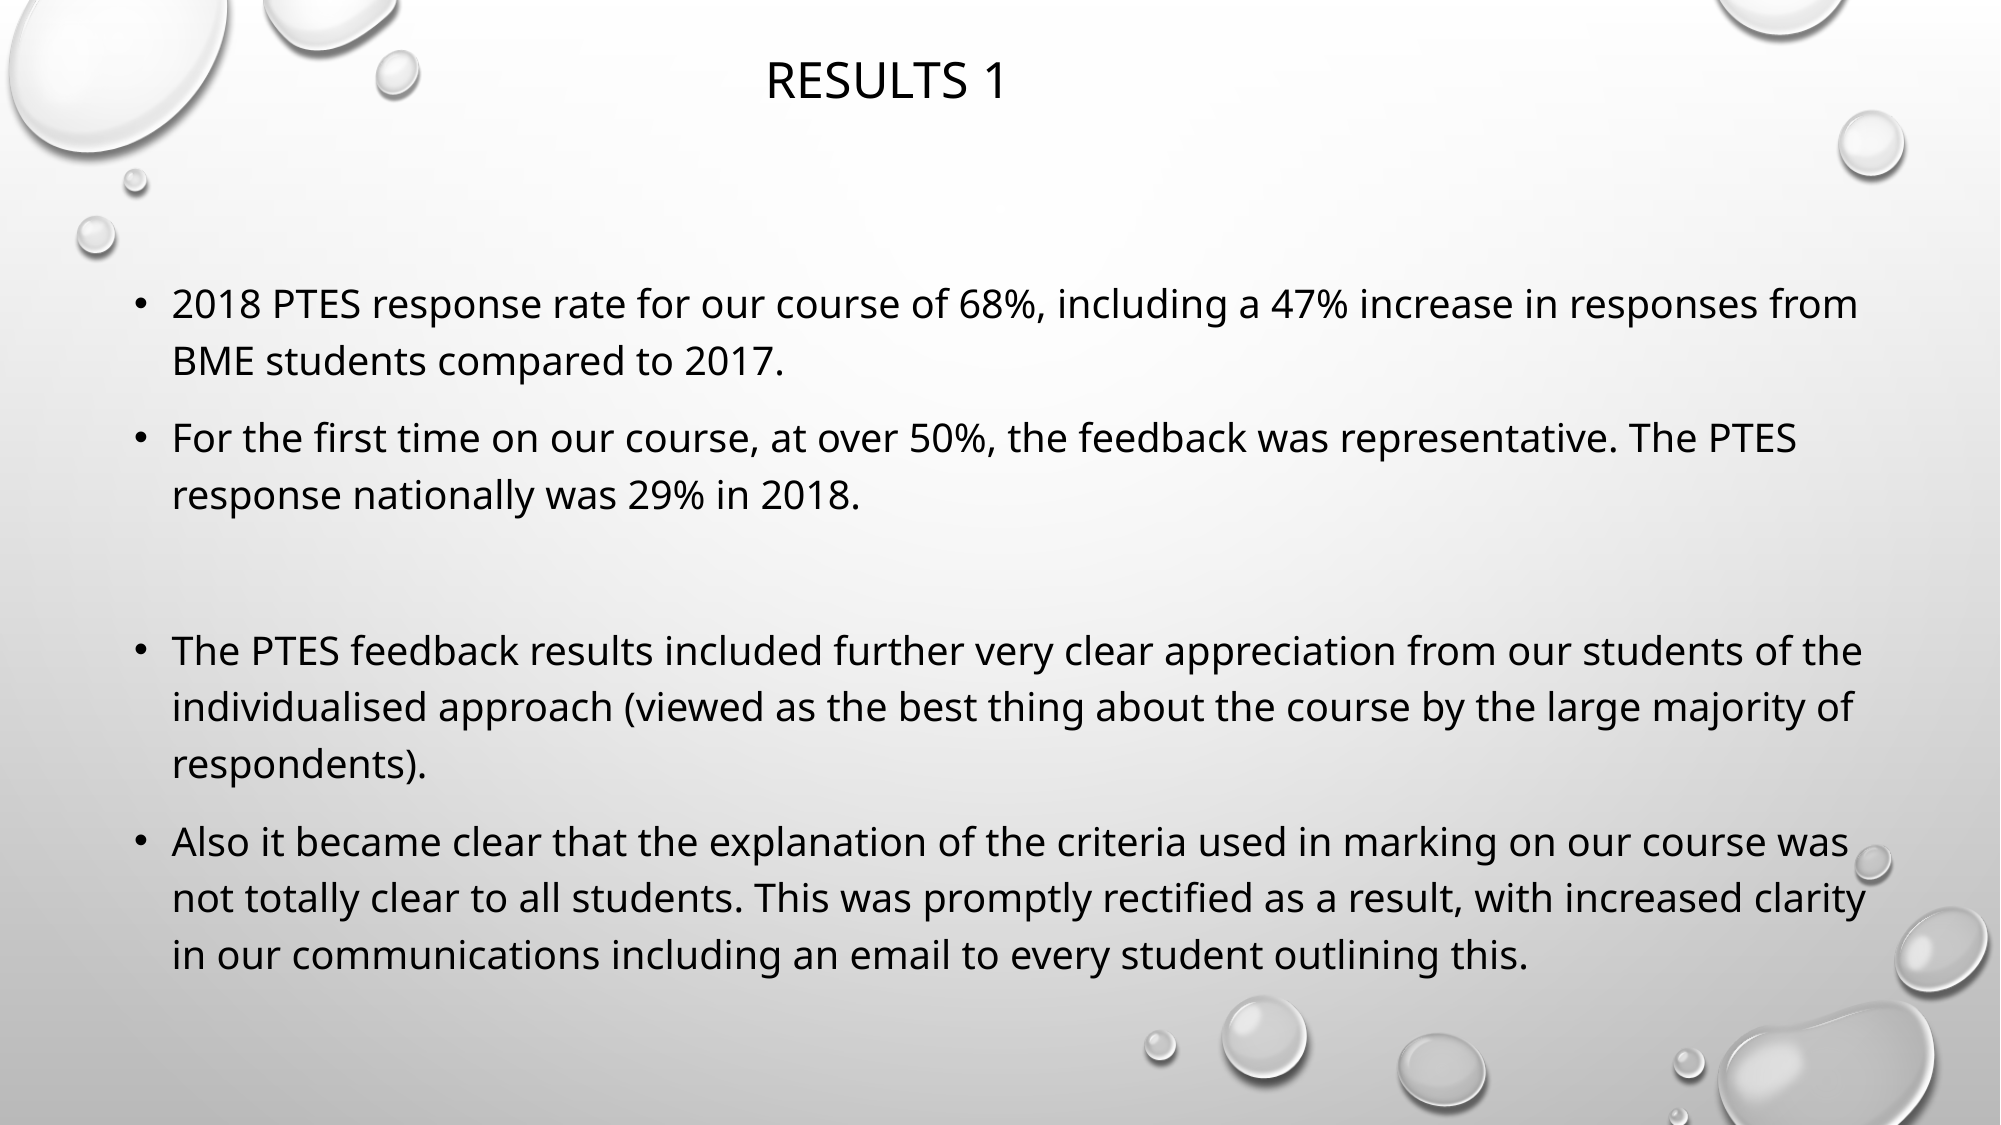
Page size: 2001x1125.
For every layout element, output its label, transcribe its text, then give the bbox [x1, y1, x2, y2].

picture [0, 0, 2000, 1125]
list 2018 PTES response rate for our course of 68%, including a 47% increase in responses from BME students compared to 2017. For the first time on our course, at over 50%, the feedback was representative. The PTES response nationally was 29% in 2018. The PTES feedback results included further very clear appreciation from our students of the individualised approach (viewed as the best thing about the course by the large majority of respondents). Also it became clear that the explanation of the criteria used in marking on our course was not totally clear to all students. This was promptly rectified as a result, with increased clarity in our communications including an email to every student outlining this. [119, 261, 1894, 1094]
title Results 1 [38, 0, 1739, 164]
